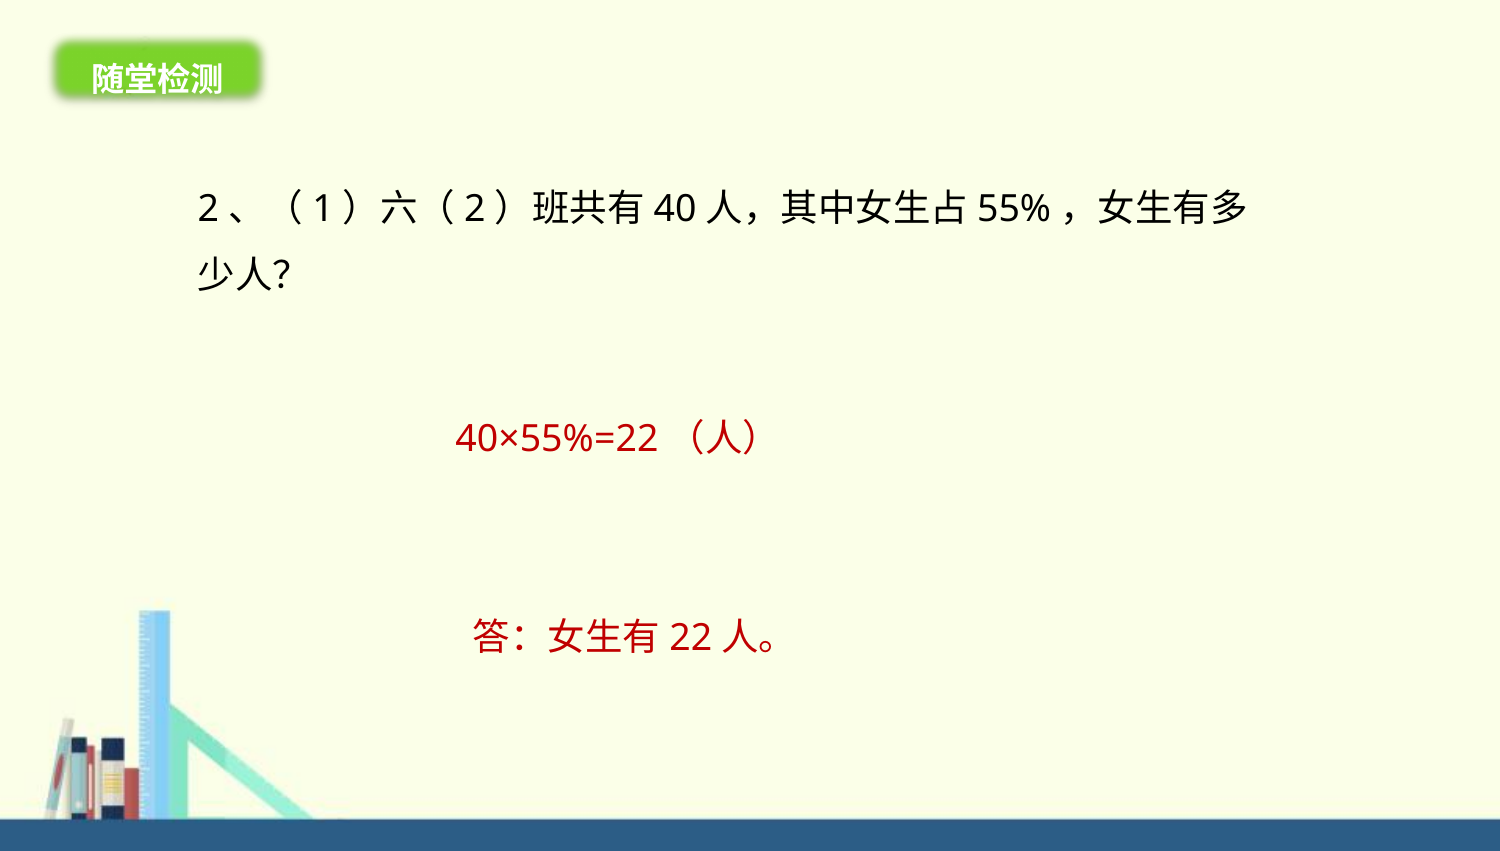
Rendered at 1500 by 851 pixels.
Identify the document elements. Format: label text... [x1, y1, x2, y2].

text_box 2、（1）六（2）班共有40人，其中女生占55%，女生有多少人？ [183, 153, 1264, 304]
picture [0, 0, 1500, 851]
text_box 随堂检测 [63, 49, 252, 88]
text_box 答：女生有22人。 [458, 582, 1323, 665]
text_box 40×55%=22（人） [440, 383, 1305, 467]
